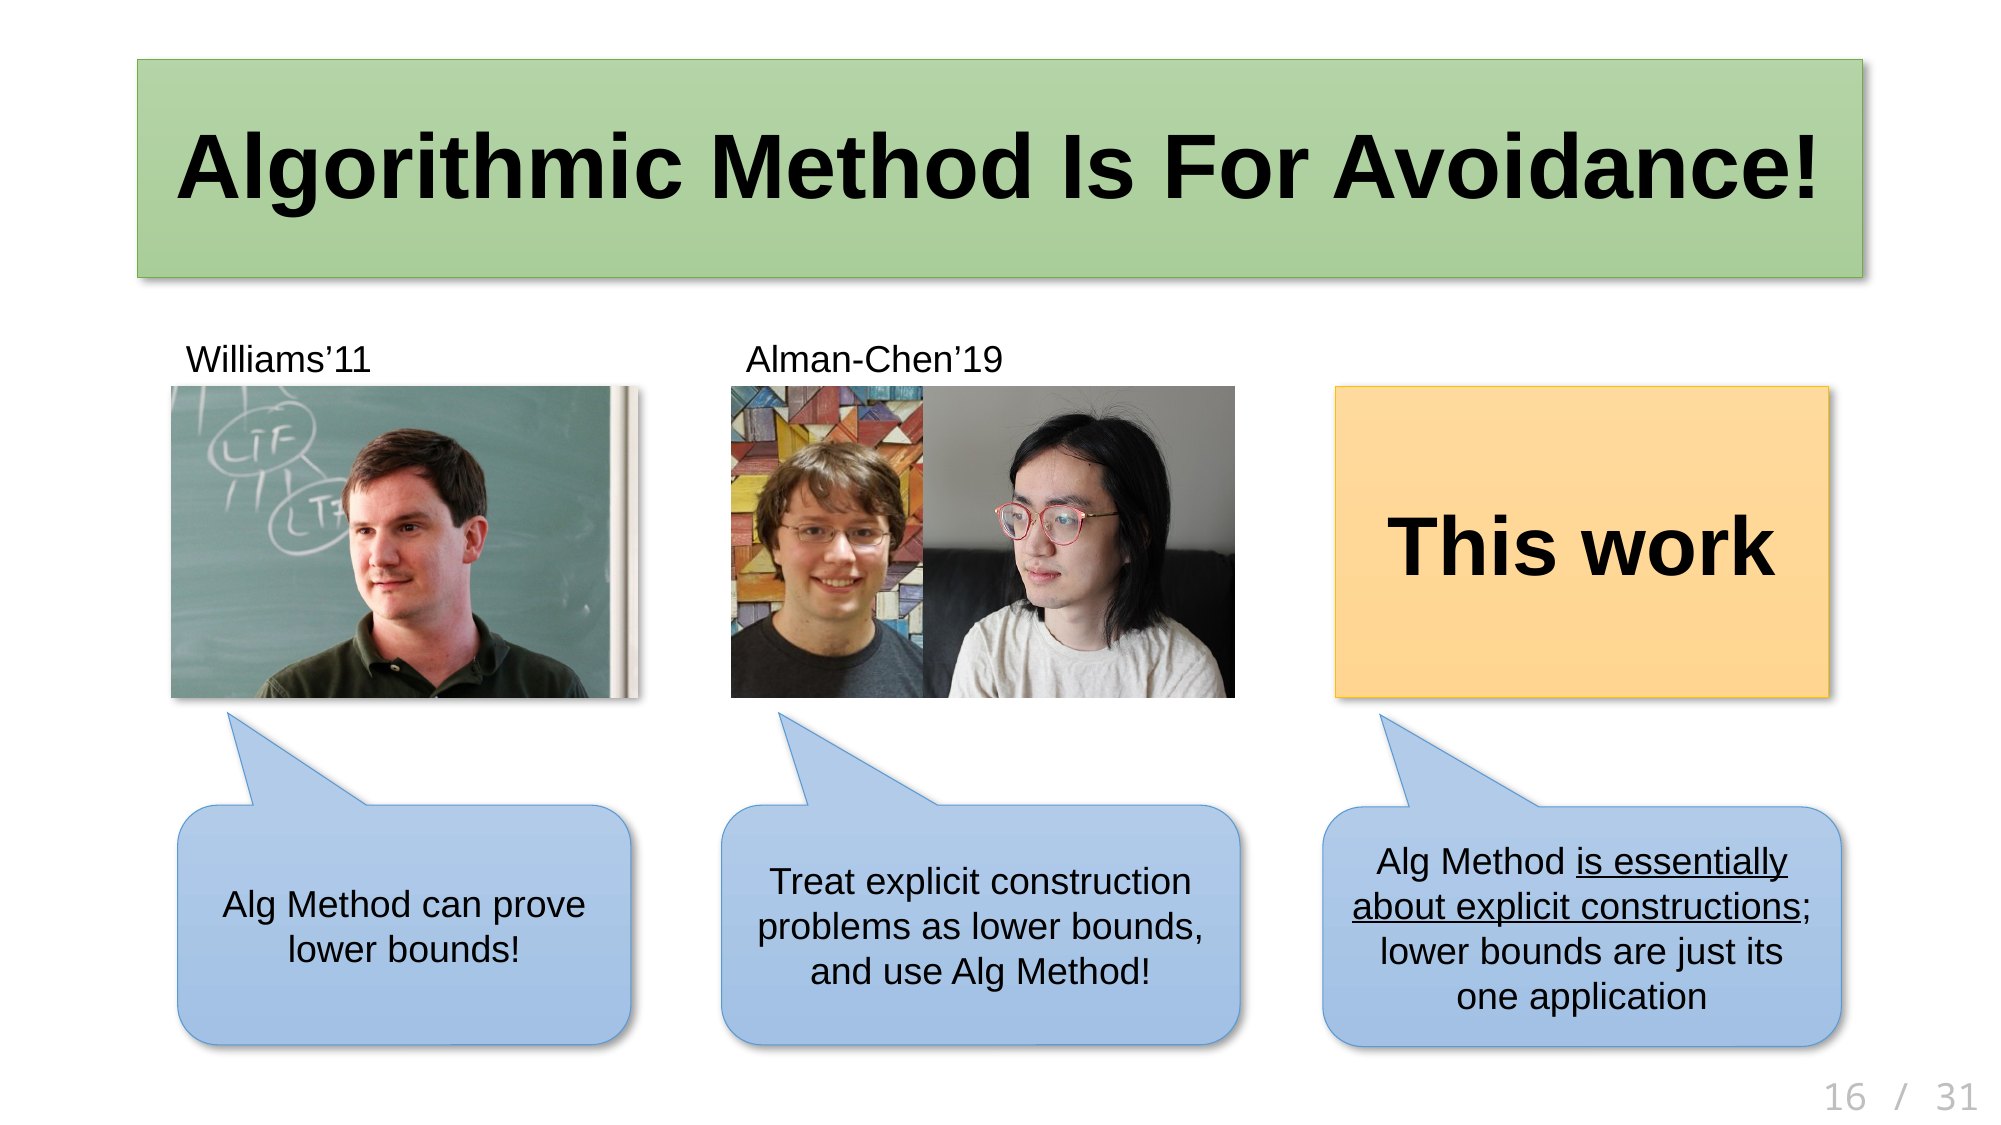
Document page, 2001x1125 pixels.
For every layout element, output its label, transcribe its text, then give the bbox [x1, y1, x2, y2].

text_box Alg Method can prove lower bounds! [177, 711, 632, 1046]
title Algorithmic Method Is For Avoidance! [137, 59, 1863, 278]
text_box 16 / 31 [1807, 1065, 2000, 1125]
text_box Treat explicit construction problems as lower bounds, and use Alg Method! [721, 711, 1241, 1046]
text_box This work [1335, 386, 1829, 698]
picture [171, 386, 638, 698]
text_box Alg Method is essentially about explicit constructions; lower bounds are just its one application [1322, 713, 1842, 1048]
text_box Alman-Chen’19 [731, 327, 1043, 386]
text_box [731, 386, 1235, 698]
text_box Williams’11 [171, 327, 420, 386]
